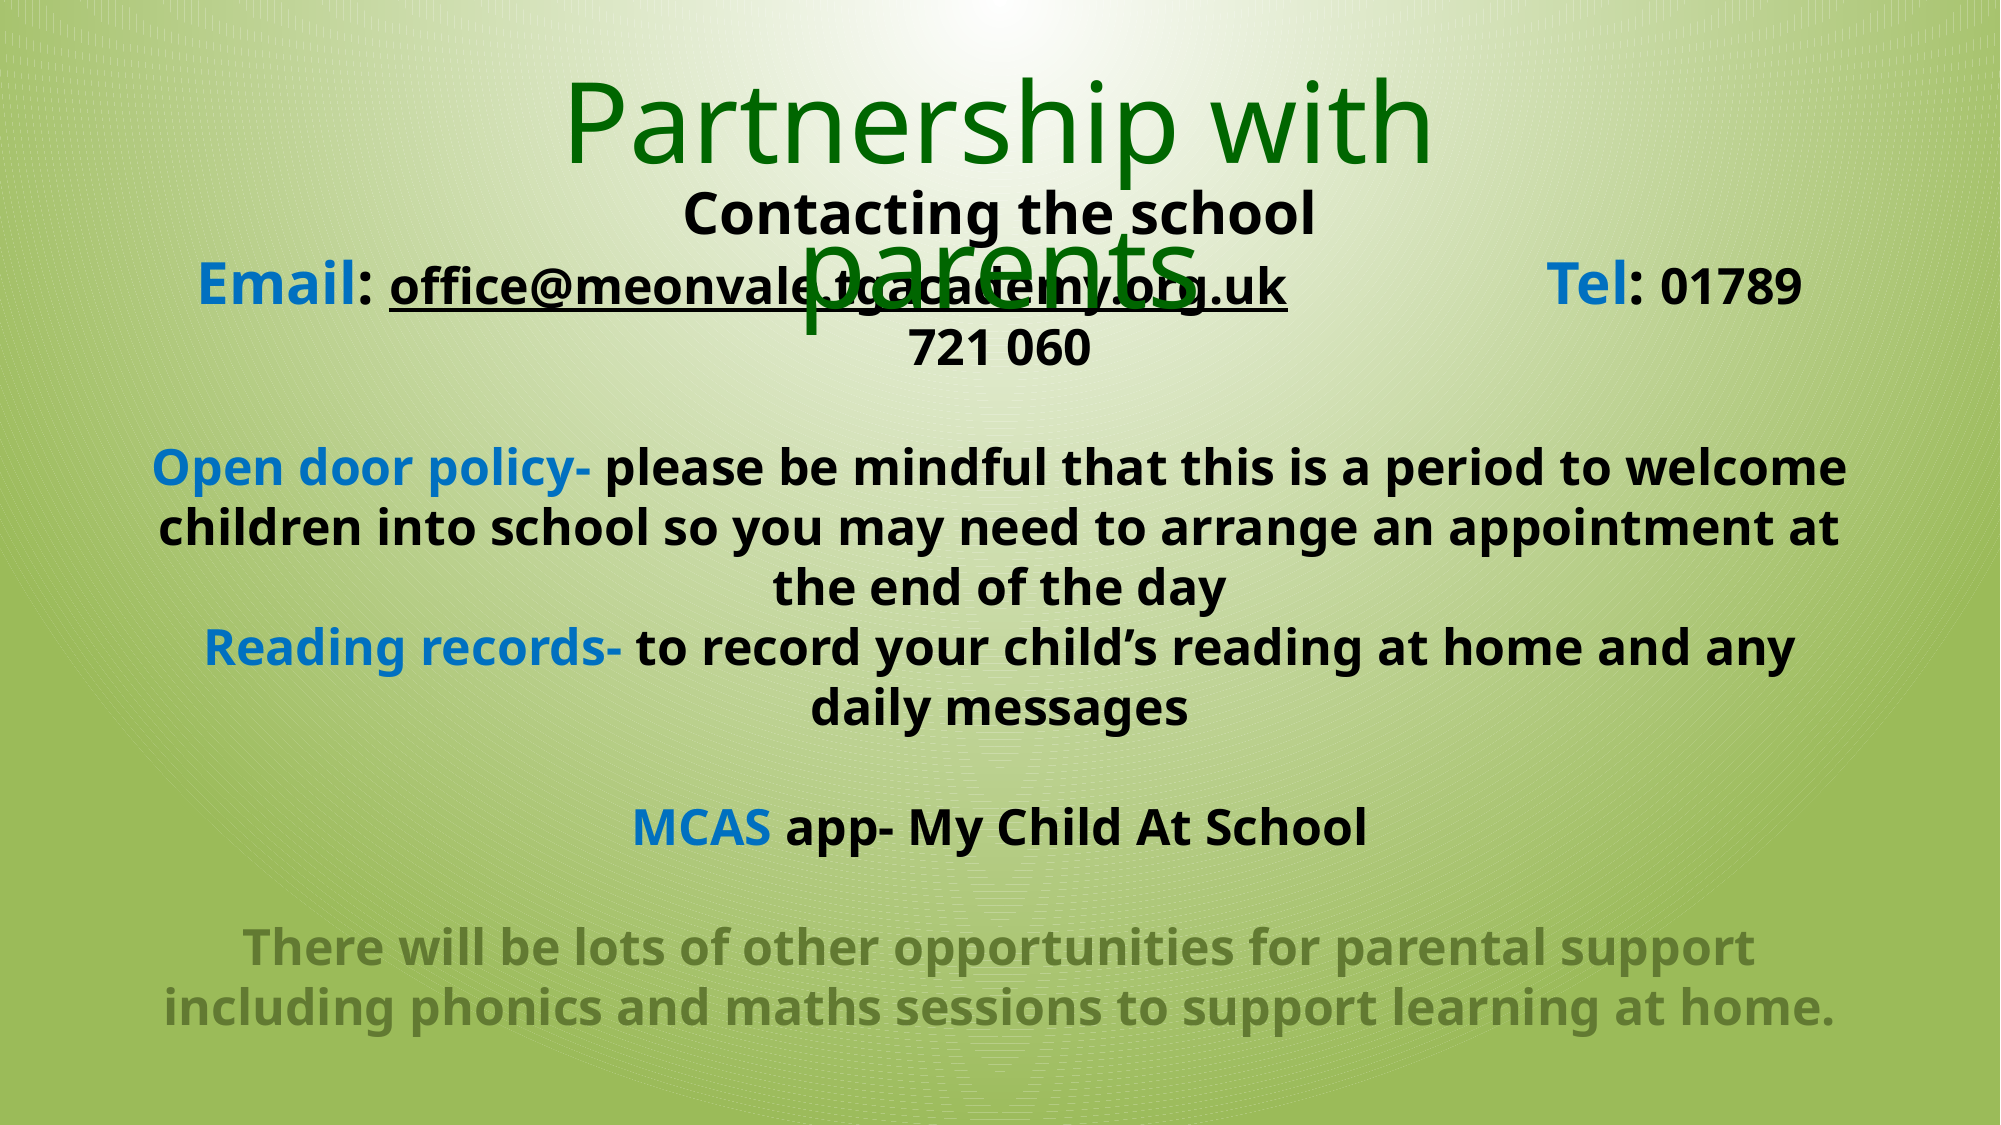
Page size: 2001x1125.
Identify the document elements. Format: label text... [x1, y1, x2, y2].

text_box Contacting the school Email: office@meonvale.tgacademy.org.uk Tel: 01789 721 060 Open door policy- please be mindful that this is a period to welcome children into school so you may need to arrange an appointment at the end of the day Reading records- to record your child’s reading at home and any daily messages MCAS app- My Child At School There will be lots of other opportunities for parental support including phonics and maths sessions to support learning at home. [135, 168, 1865, 1104]
text_box Partnership with parents [334, 34, 1666, 151]
